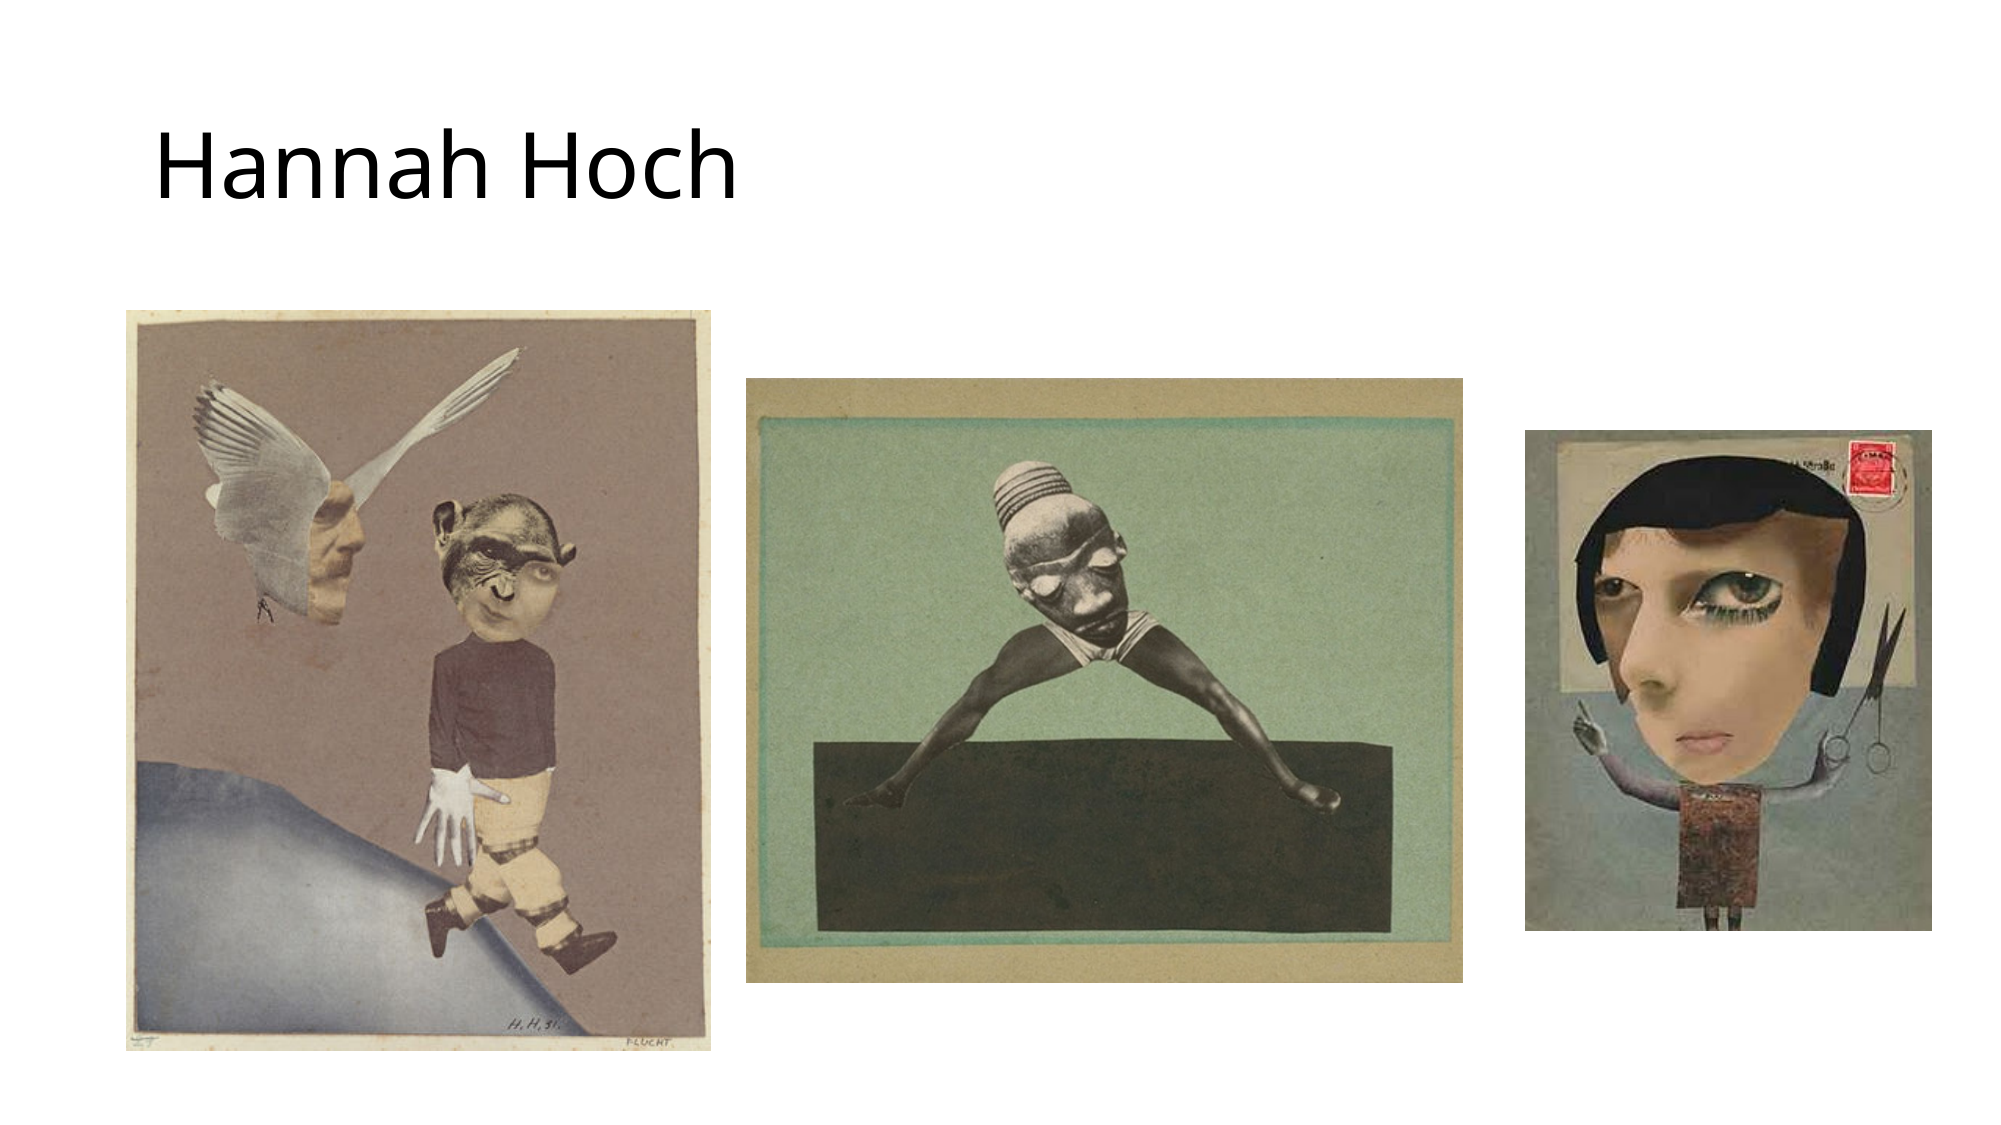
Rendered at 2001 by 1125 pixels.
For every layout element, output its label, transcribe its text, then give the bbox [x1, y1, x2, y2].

picture [1525, 430, 1932, 931]
picture [746, 378, 1463, 983]
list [126, 310, 711, 1051]
title Hannah Hoch [137, 59, 1863, 278]
